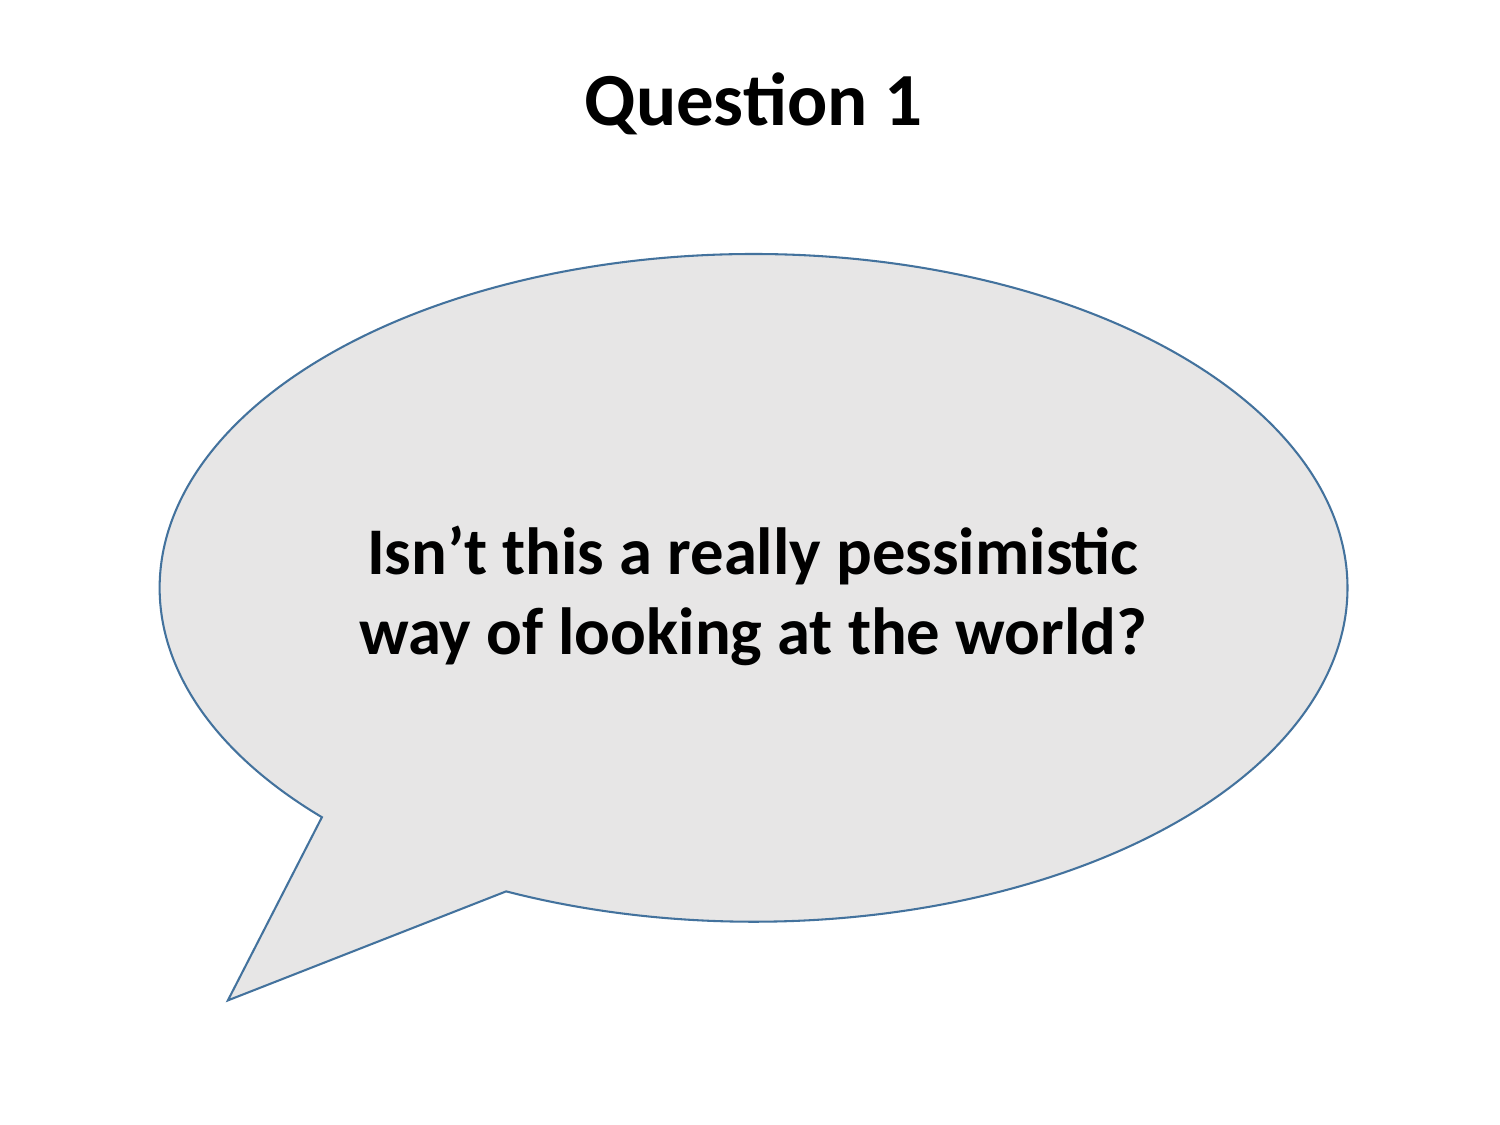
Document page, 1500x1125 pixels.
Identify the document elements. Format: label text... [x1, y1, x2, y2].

text_box Question 1 [200, 43, 1307, 149]
text_box Isn’t this a really pessimistic way of looking at the world? [158, 252, 1349, 1003]
